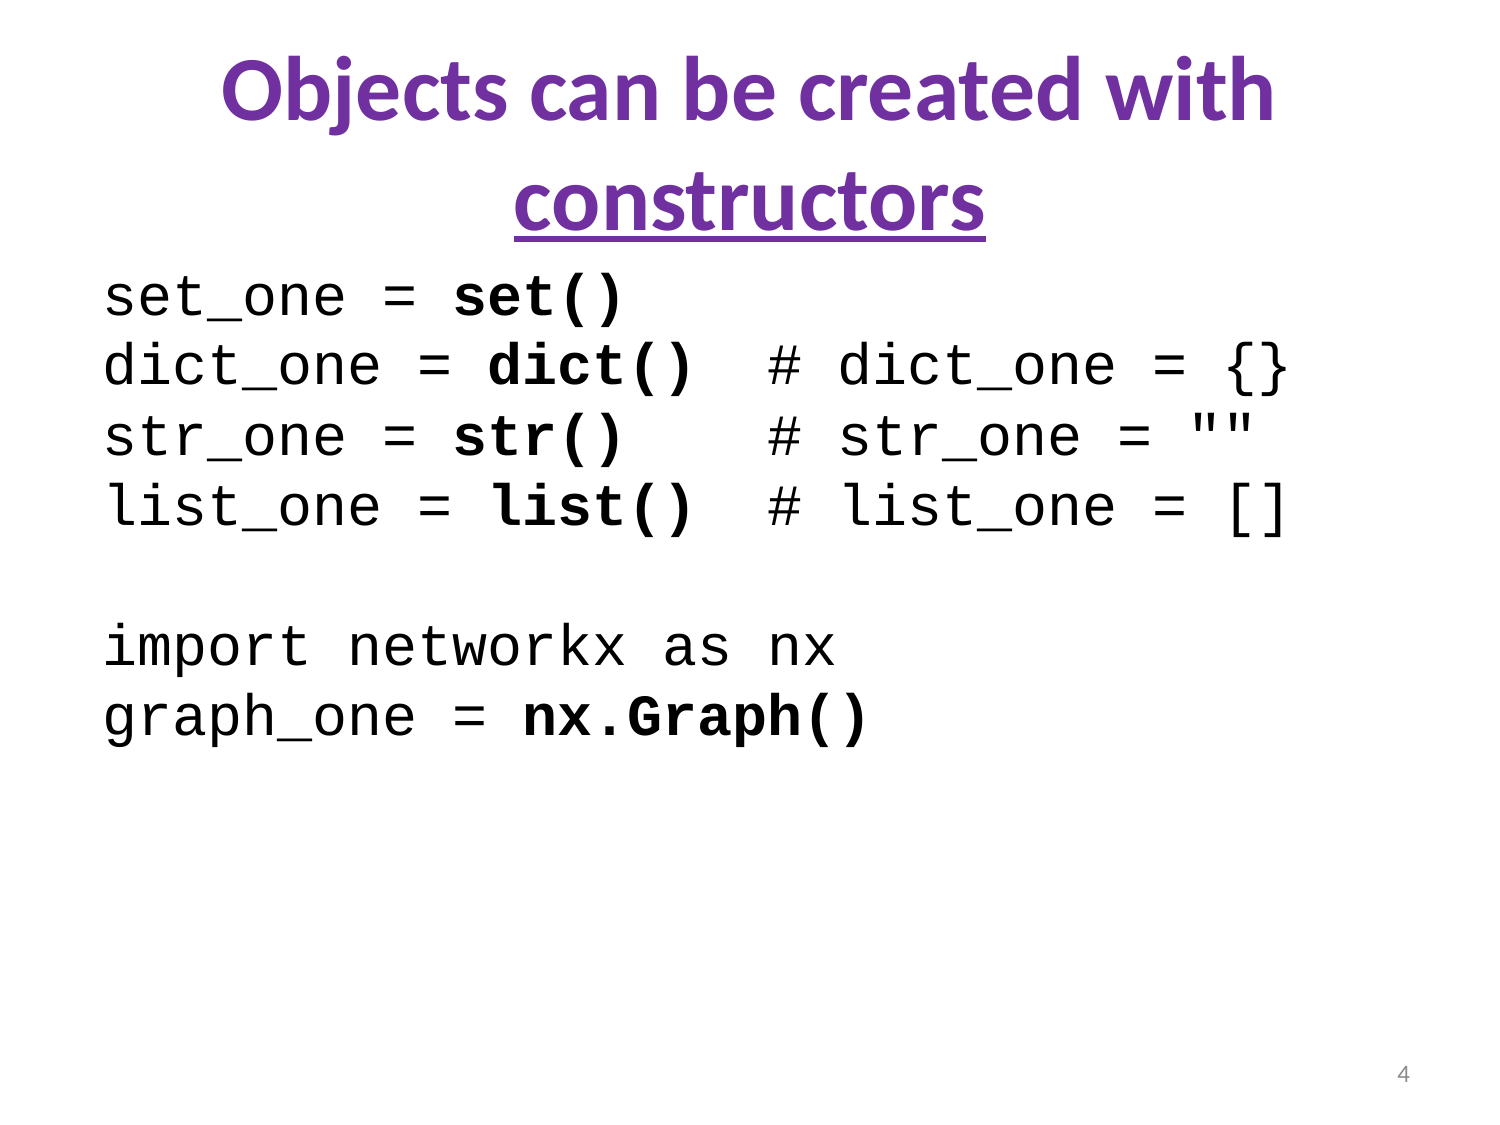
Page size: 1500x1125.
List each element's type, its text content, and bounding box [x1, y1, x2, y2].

text_box set_one = set() dict_one = dict() # dict_one = {} str_one = str() # str_one = "" list_one = list() # list_one = [] import networkx as nx graph_one = nx.Graph() [12, 249, 1460, 992]
text_box Objects can be created with constructors [75, 45, 1425, 233]
text_box 4 [1074, 1042, 1425, 1103]
